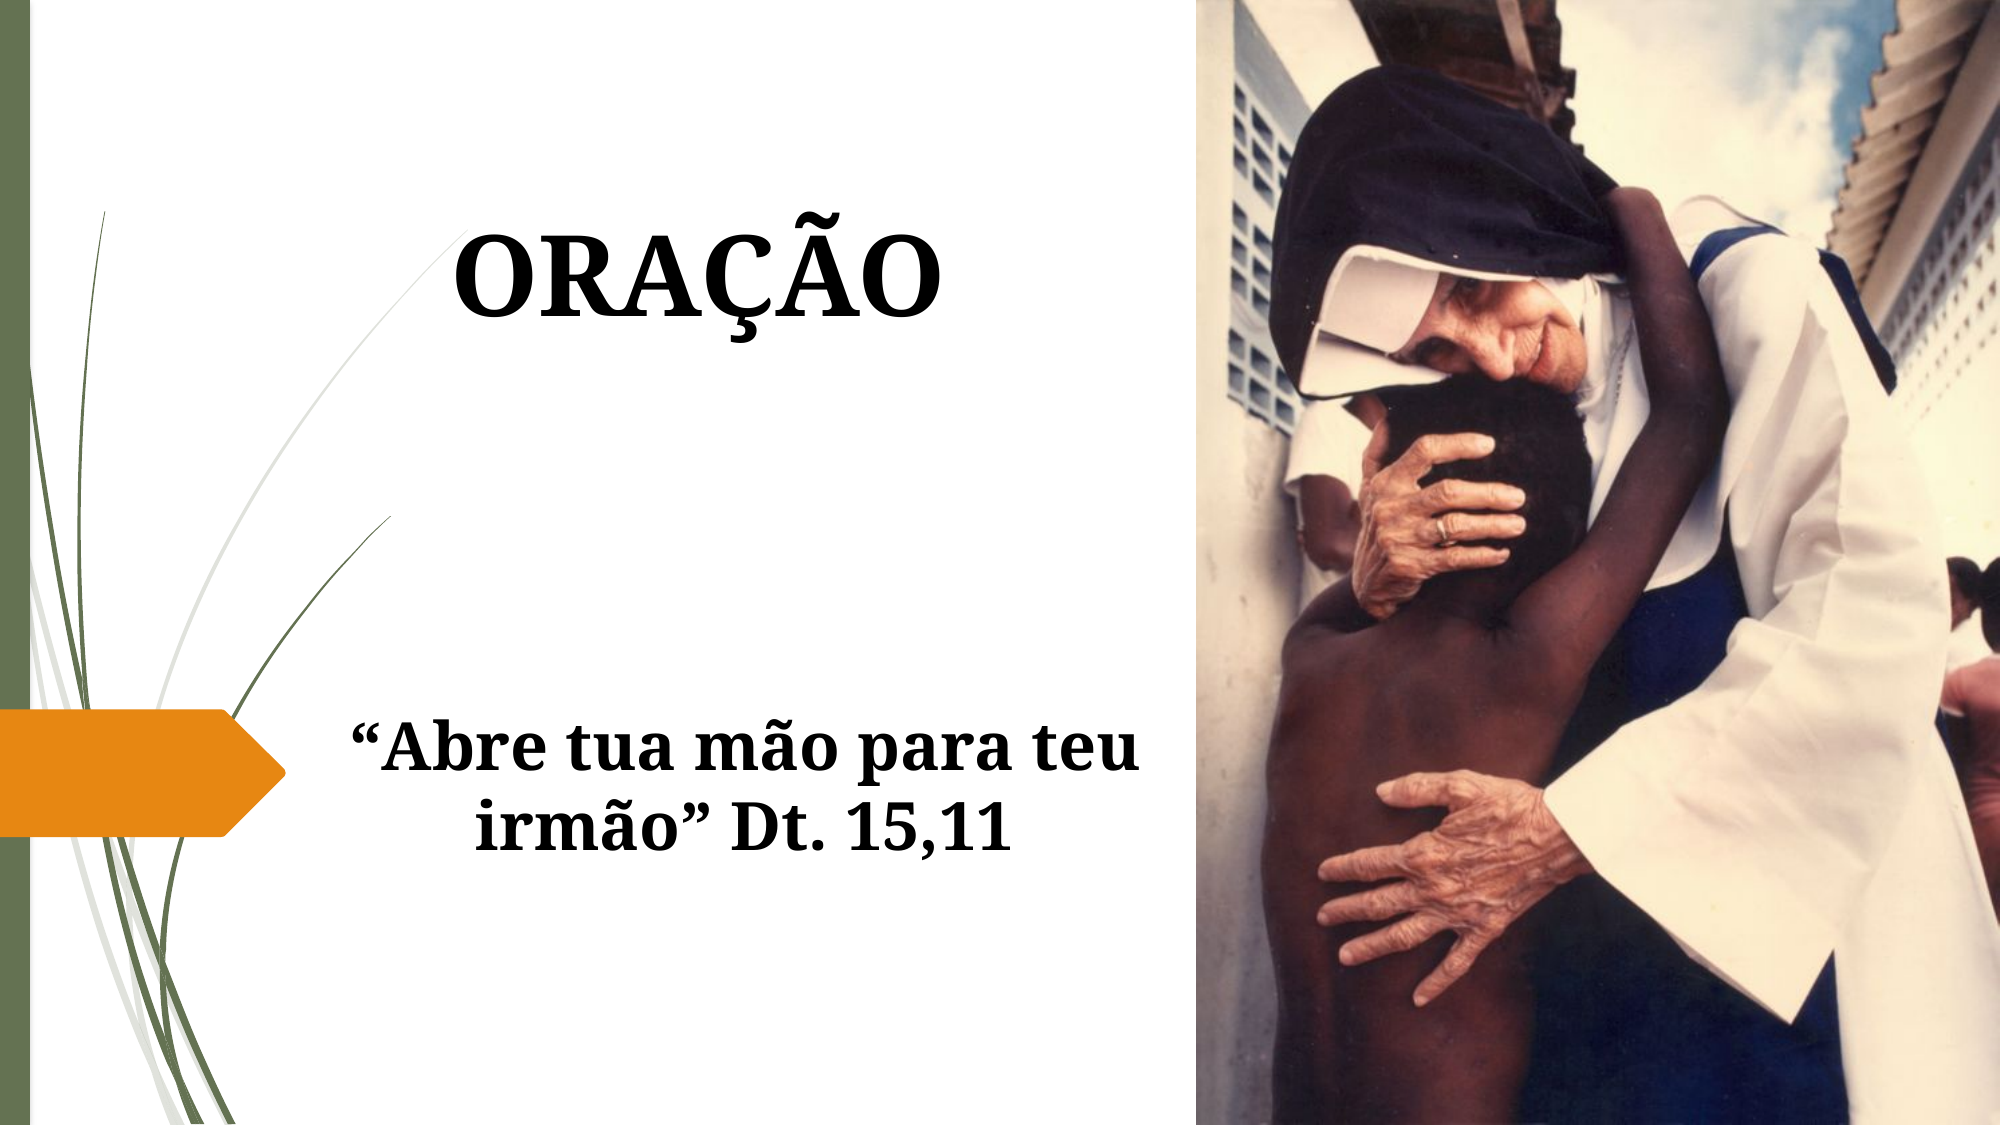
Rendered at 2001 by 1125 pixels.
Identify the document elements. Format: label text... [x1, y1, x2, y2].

picture [1196, 0, 2000, 1125]
text_box “Abre tua mão para teu irmão” Dt. 15,11 [293, 696, 1191, 872]
text_box ORAÇÃO [268, 196, 1128, 347]
